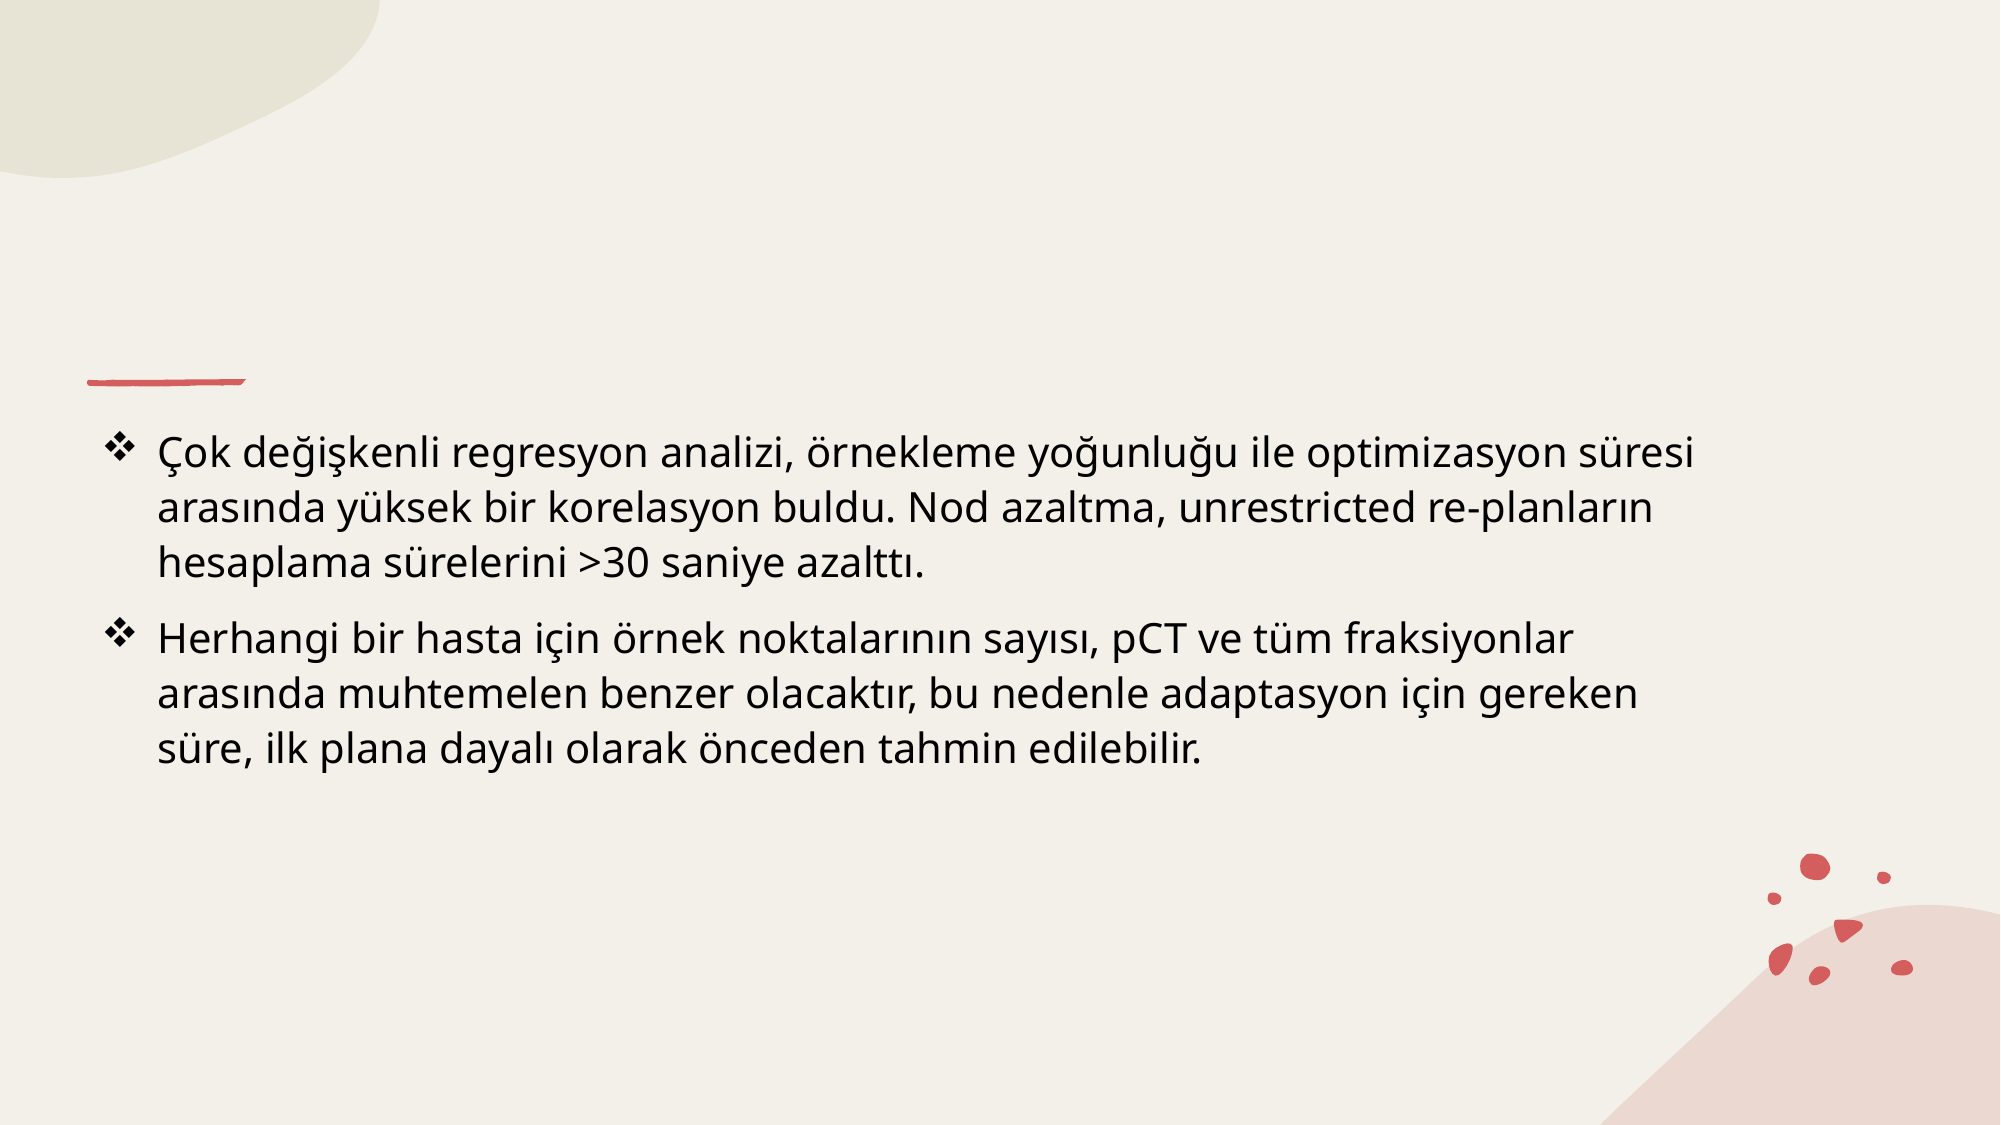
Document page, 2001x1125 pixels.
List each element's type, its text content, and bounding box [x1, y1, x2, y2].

list Çok değişkenli regresyon analizi, örnekleme yoğunluğu ile optimizasyon süresi arasında yüksek bir korelasyon buldu. Nod azaltma, unrestricted re-planların hesaplama sürelerini >30 saniye azalttı. Herhangi bir hasta için örnek noktalarının sayısı, pCT ve tüm fraksiyonlar arasında muhtemelen benzer olacaktır, bu nedenle adaptasyon için gereken süre, ilk plana dayalı olarak önceden tahmin edilebilir. [86, 413, 1740, 996]
